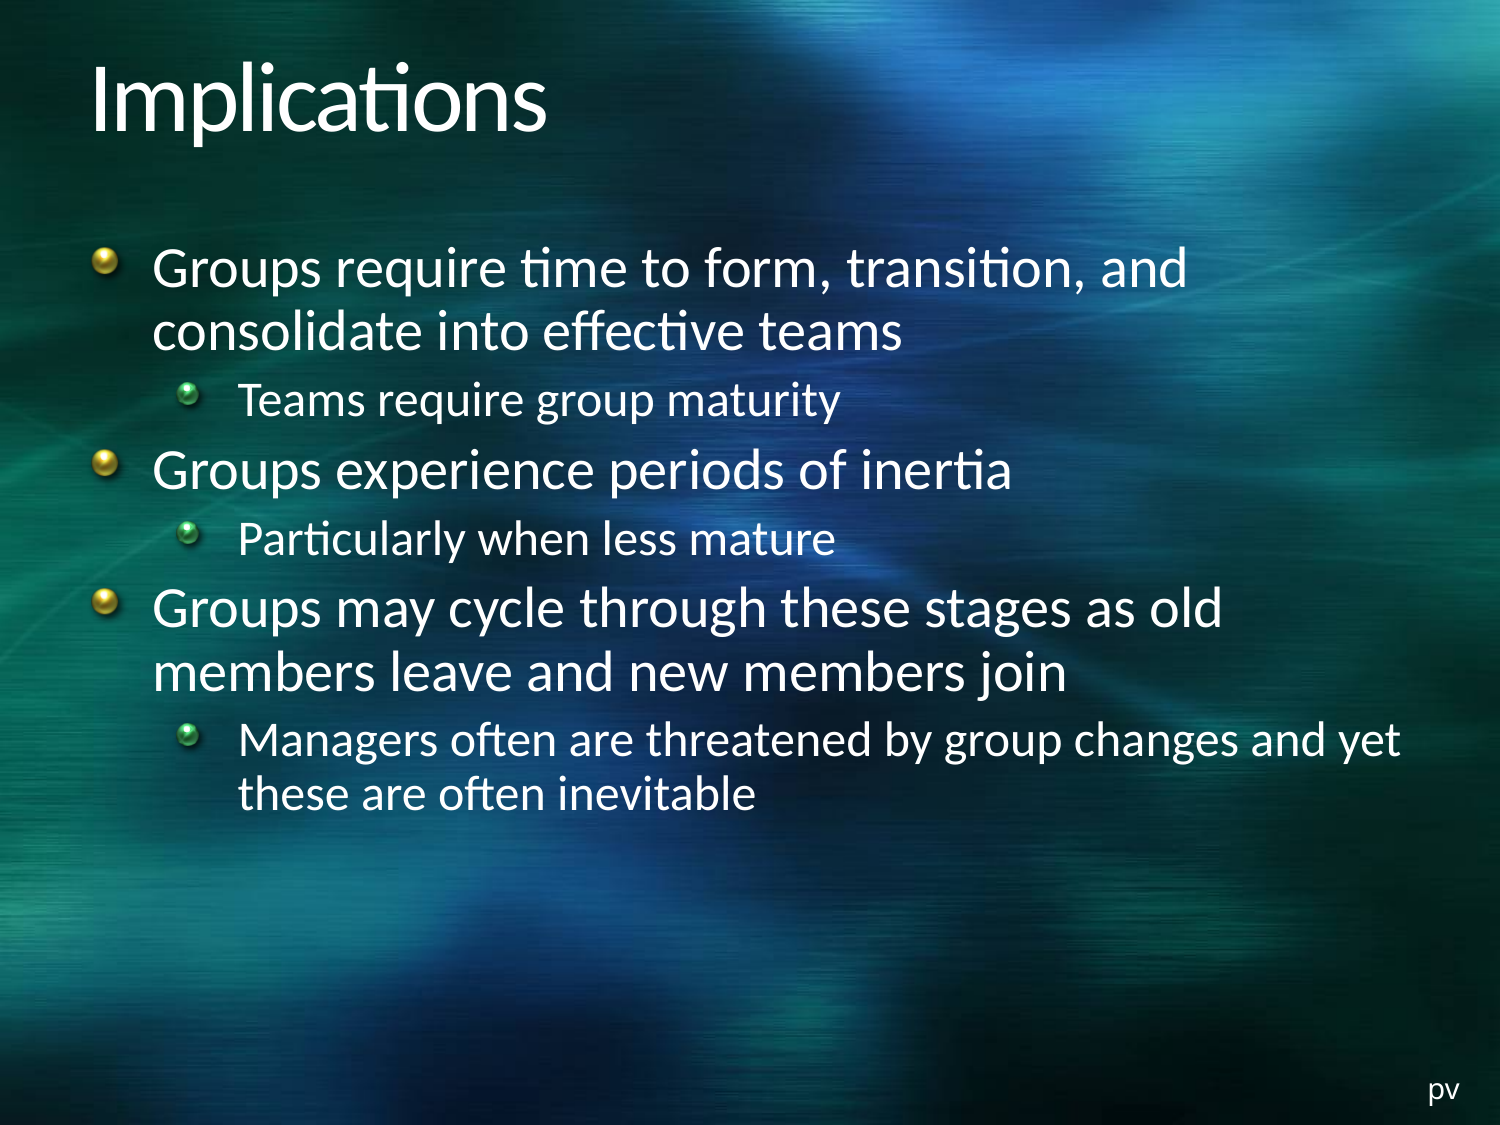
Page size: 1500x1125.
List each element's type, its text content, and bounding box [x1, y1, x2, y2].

list Groups require time to form, transition, and consolidate into effective teams Teams require group maturity Groups experience periods of inertia Particularly when less mature Groups may cycle through these stages as old members leave and new members join Managers often are threatened by group changes and yet these are often inevitable [87, 237, 1438, 934]
title Implications [88, 45, 1425, 127]
footer pv [1412, 1062, 1500, 1125]
picture [0, 0, 1500, 1125]
